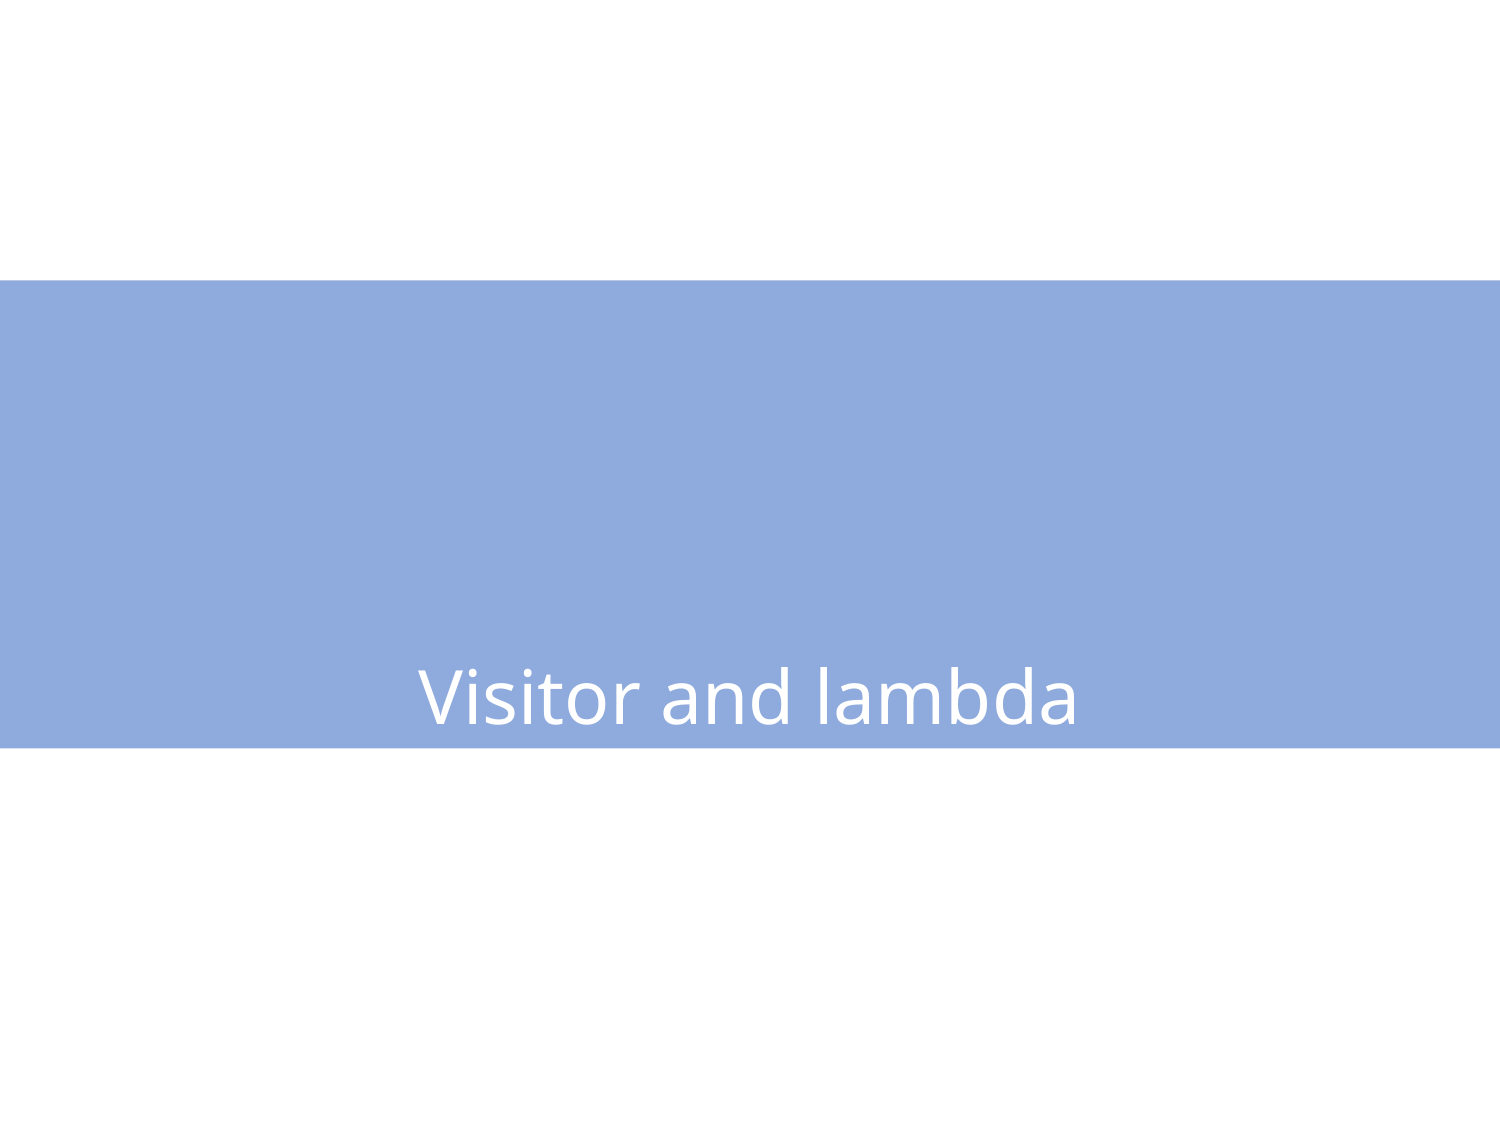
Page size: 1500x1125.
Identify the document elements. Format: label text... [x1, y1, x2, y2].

title Visitor and lambda [0, 280, 1500, 749]
